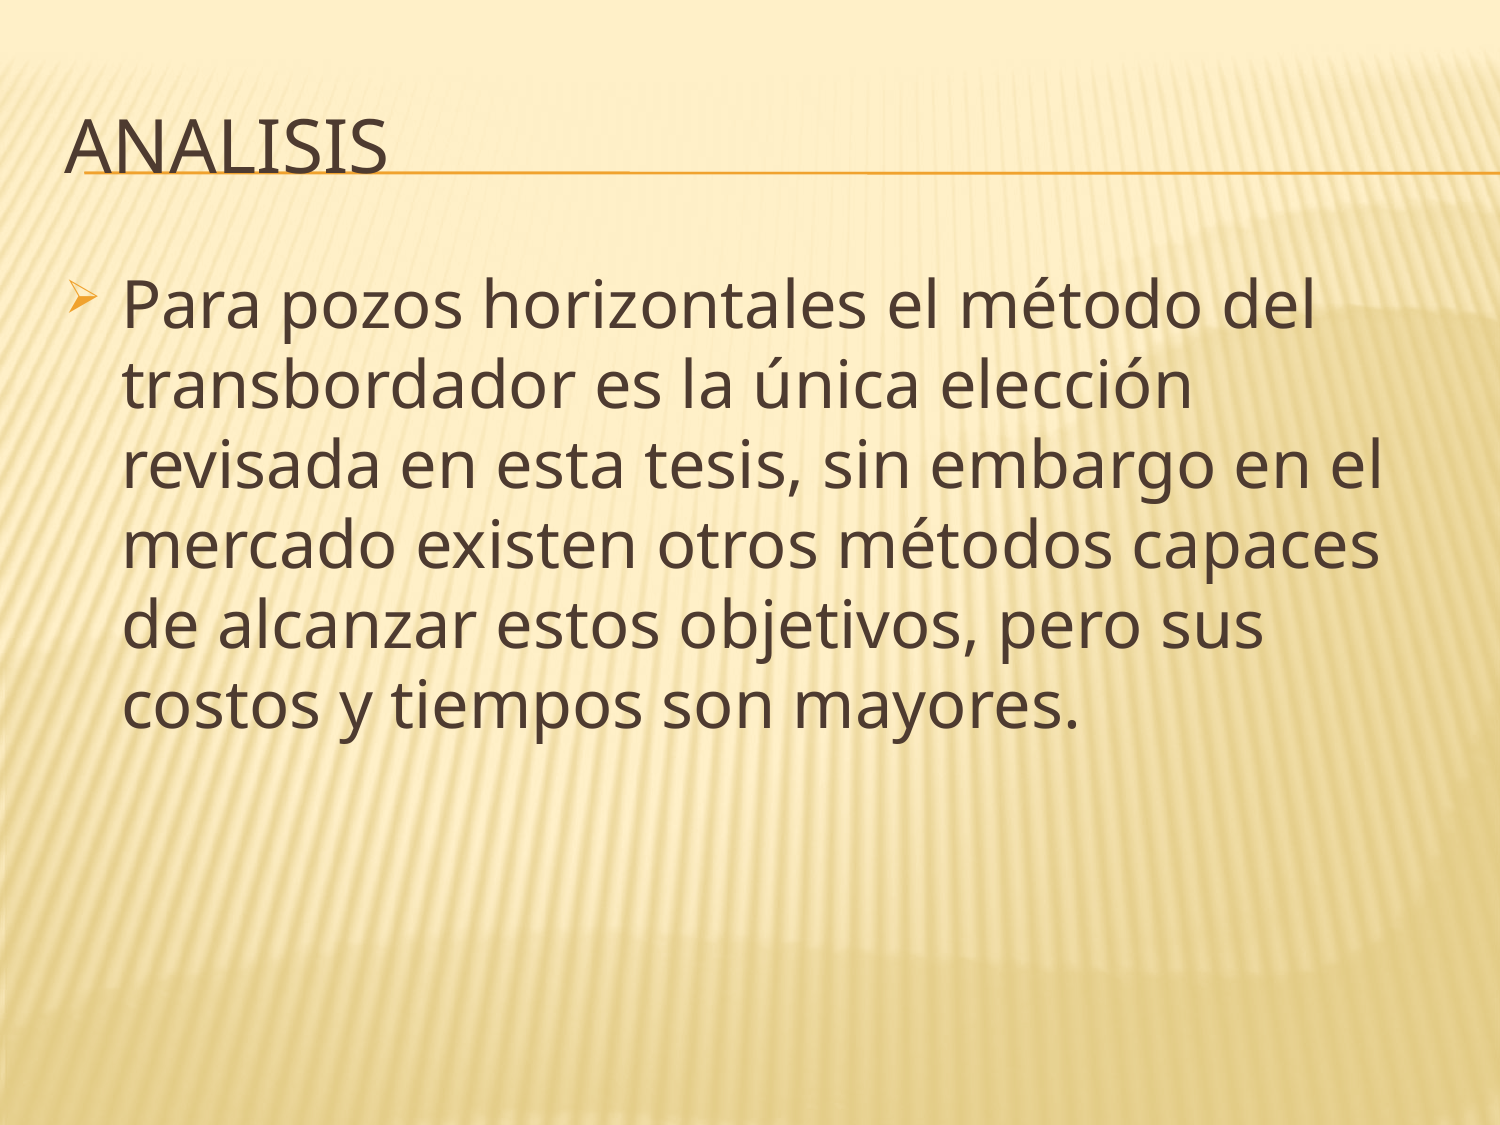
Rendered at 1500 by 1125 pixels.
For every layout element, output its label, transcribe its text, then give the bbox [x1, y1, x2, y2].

title analisis [50, 75, 1475, 213]
list Para pozos horizontales el método del transbordador es la única elección revisada en esta tesis, sin embargo en el mercado existen otros métodos capaces de alcanzar estos objetivos, pero sus costos y tiempos son mayores. [50, 254, 1475, 998]
